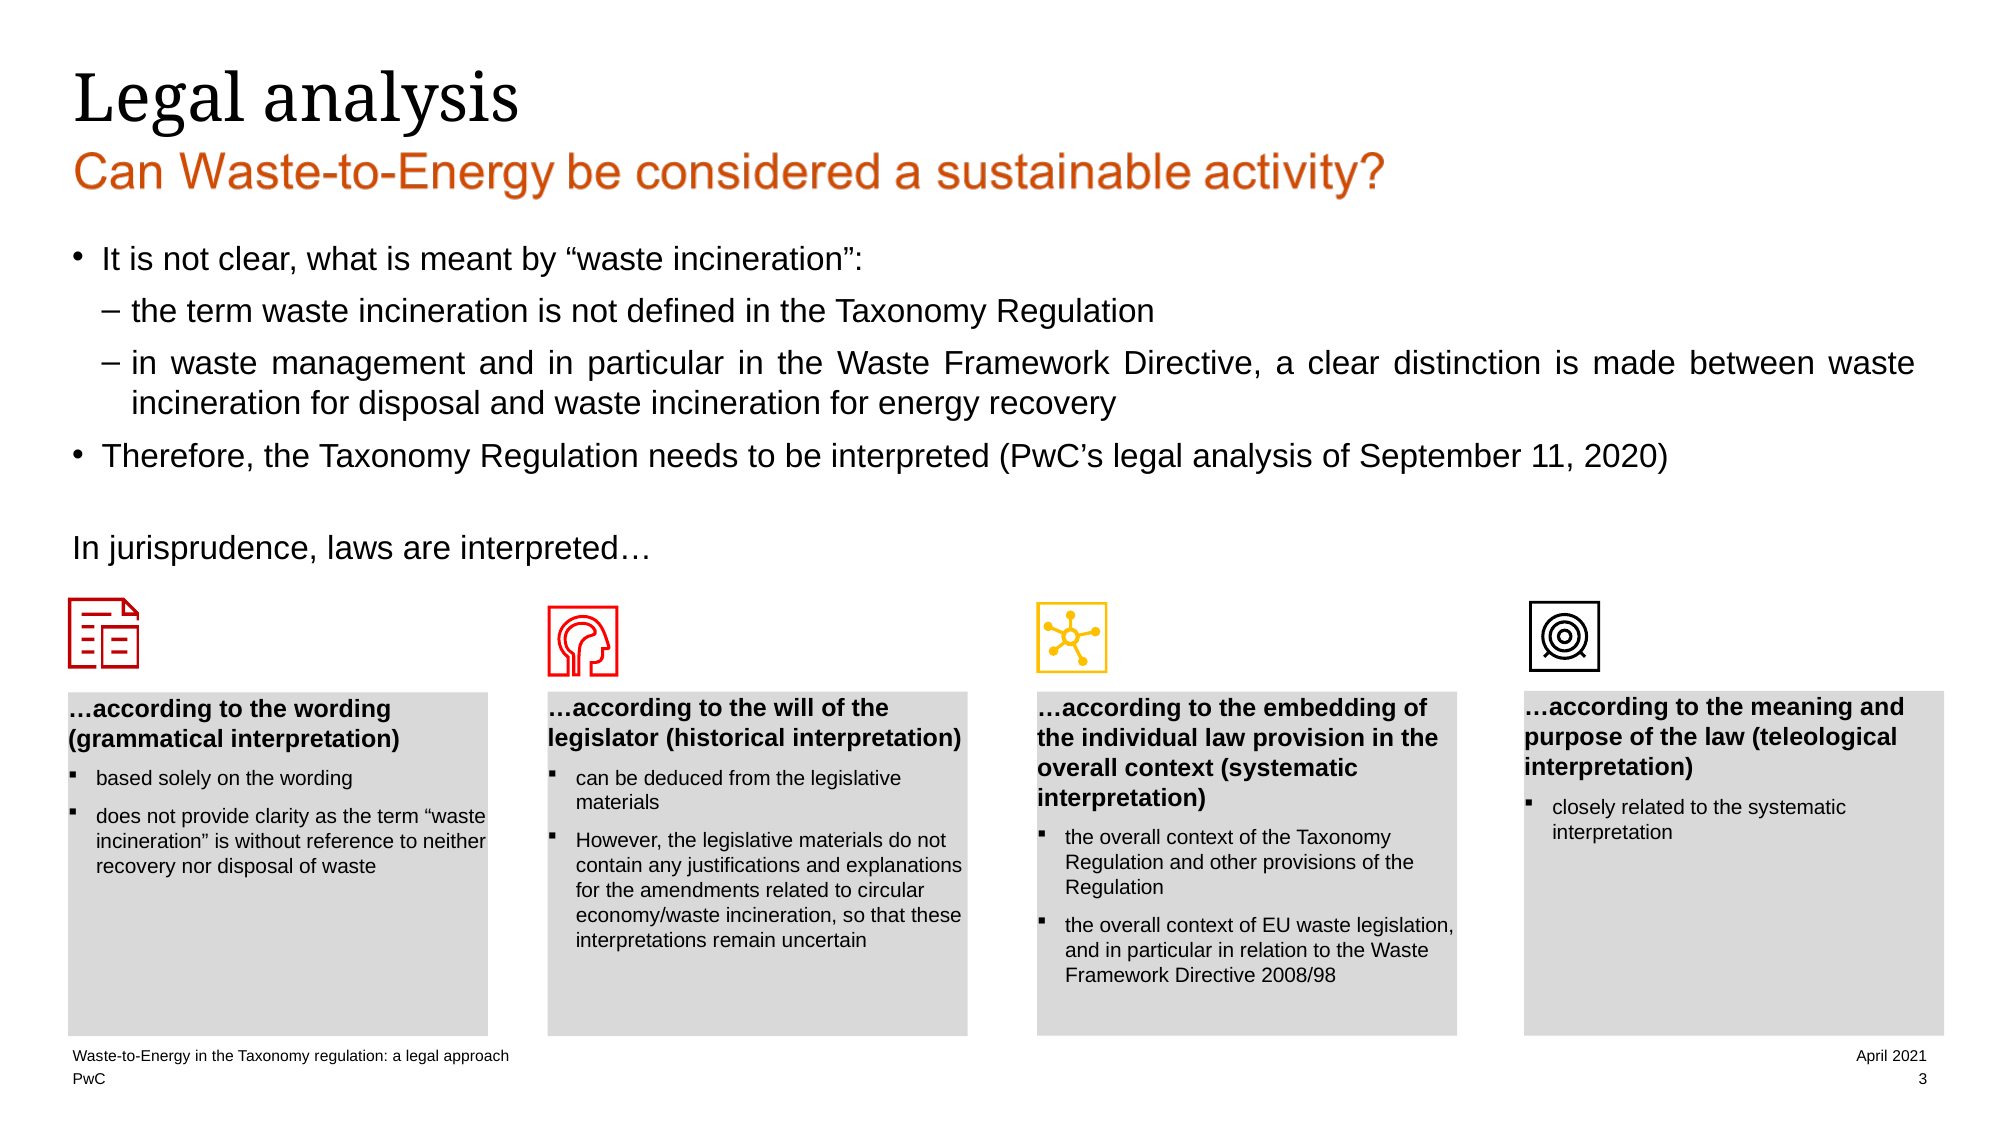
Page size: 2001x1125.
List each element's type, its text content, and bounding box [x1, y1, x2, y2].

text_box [1528, 600, 1601, 673]
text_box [547, 605, 619, 678]
list …according to the meaning and purpose of the law (teleological interpretation) closely related to the systematic interpretation [1524, 690, 1945, 1036]
list …according to the wording (grammatical interpretation) based solely on the wording does not provide clarity as the term “waste incineration” is without reference to neither recovery nor disposal of waste [68, 692, 488, 1037]
text_box Legal analysis [73, 67, 1929, 150]
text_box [1035, 601, 1108, 674]
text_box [67, 597, 140, 669]
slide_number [1637, 1042, 1928, 1065]
picture [41, 125, 1928, 295]
slide_number 3 [1637, 1065, 1928, 1088]
list …according to the embedding of the individual law provision in the overall context (systematic interpretation) the overall context of the Taxonomy Regulation and other provisions of the Regulation the overall context of EU waste legislation, and in particular in relation to the Waste Framework Directive 2008/98 [1037, 691, 1458, 1036]
text_box It is not clear, what is meant by “waste incineration”: the term waste incineration is not defined in the Taxonomy Regulation in waste management and in particular in the Waste Framework Directive, a clear distinction is made between waste incineration for disposal and waste incineration for energy recovery Therefore, the Taxonomy Regulation needs to be interpreted (PwC’s legal analysis of September 11, 2020) In jurisprudence, laws are interpreted… [57, 229, 1934, 626]
footer Waste-to-Energy in the Taxonomy regulation: a legal approach [72, 1042, 971, 1065]
list …according to the will of the legislator (historical interpretation) can be deduced from the legislative materials However, the legislative materials do not contain any justifications and explanations for the amendments related to circular economy/waste incineration, so that these interpretations remain uncertain [547, 691, 968, 1037]
